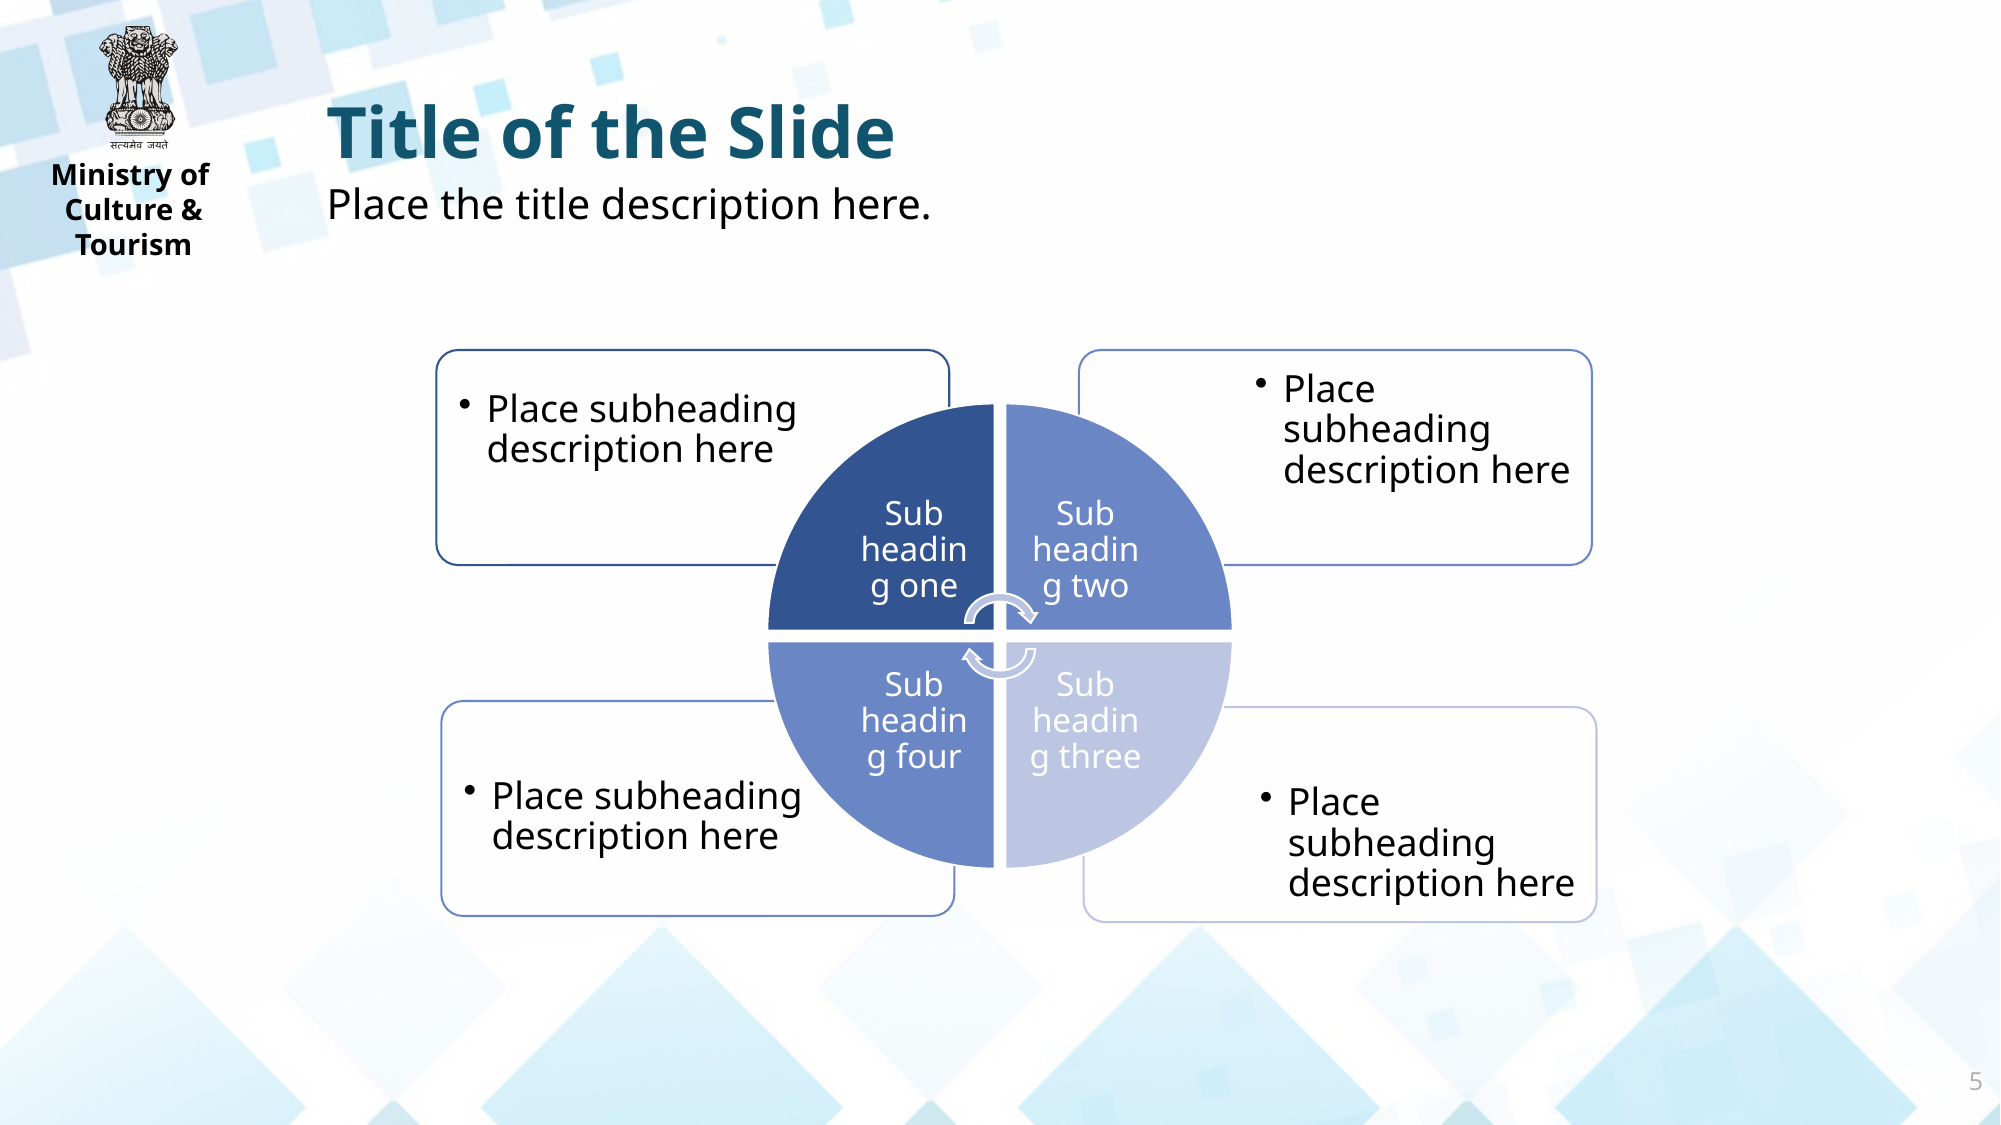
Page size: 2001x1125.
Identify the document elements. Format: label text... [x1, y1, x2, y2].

text_box Place the title description here. [326, 193, 1594, 296]
text_box Title of the Slide [326, 89, 1583, 169]
picture [99, 26, 178, 149]
slide_number 5 [1548, 1052, 1998, 1113]
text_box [356, 373, 1644, 899]
